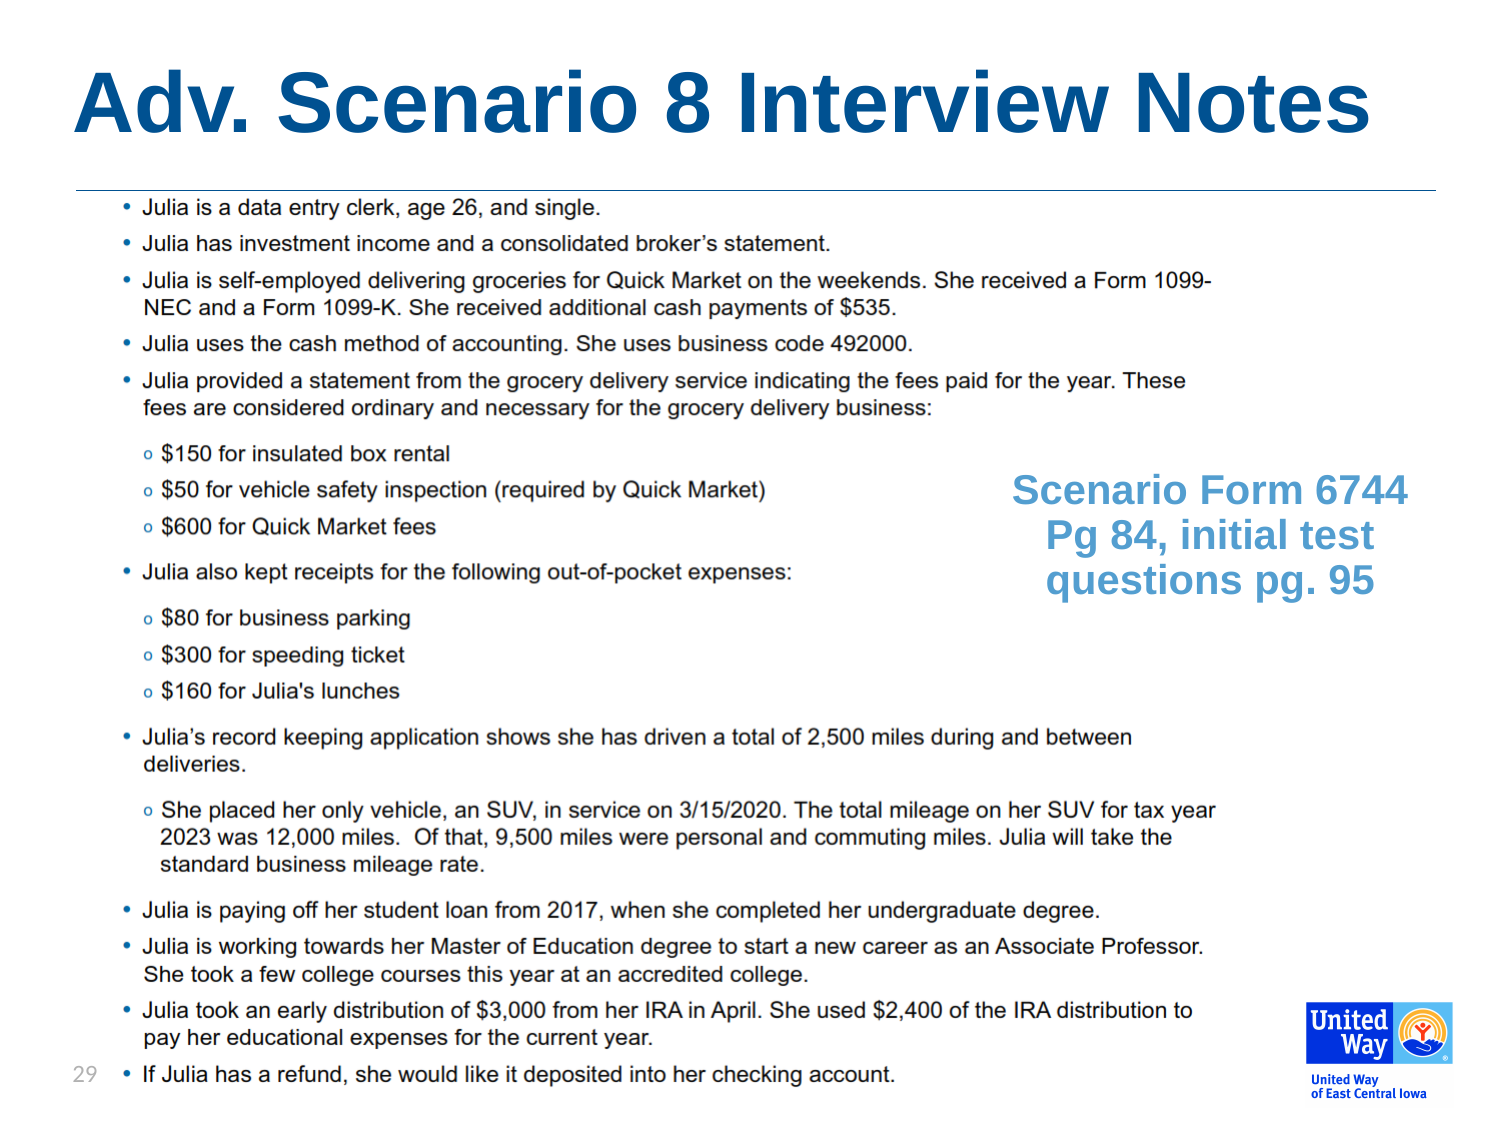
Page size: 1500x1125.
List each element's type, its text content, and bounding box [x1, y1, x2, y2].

slide_number 29 [57, 1042, 395, 1103]
picture [1305, 1001, 1454, 1108]
title Adv. Scenario 8 Interview Notes [57, 51, 1449, 161]
picture [114, 195, 1225, 1093]
text_box Scenario Form 6744 Pg 84, initial test questions pg. 95 [1225, 461, 1434, 635]
